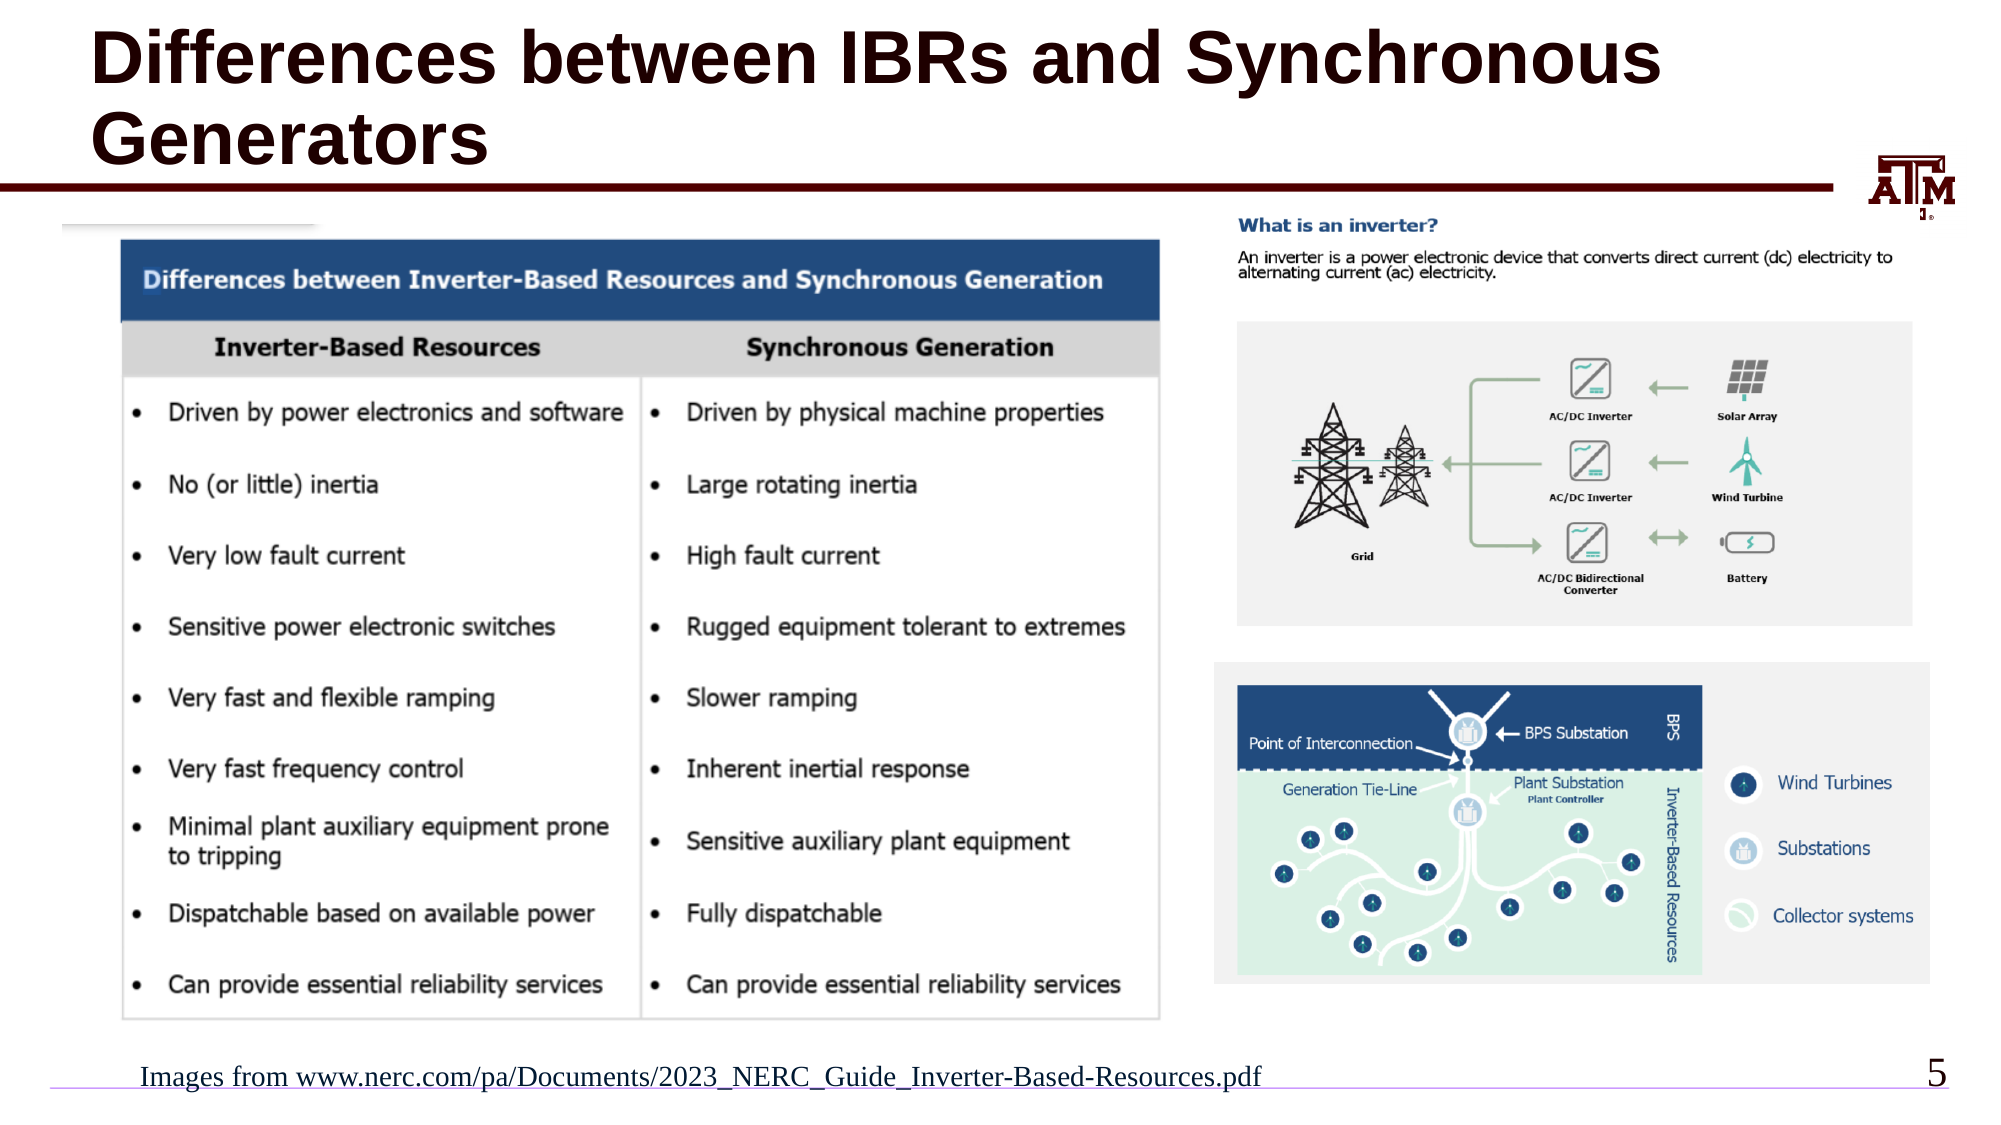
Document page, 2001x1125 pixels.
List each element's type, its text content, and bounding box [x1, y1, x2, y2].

text_box Images from www.nerc.com/pa/Documents/2023_NERC_Guide_Inverter-Based-Resources.pdf [49, 1049, 1300, 1100]
picture [62, 137, 1967, 1038]
title Differences between IBRs and Synchronous Generators [74, 12, 1909, 188]
text_box 4 [1862, 1037, 1963, 1113]
